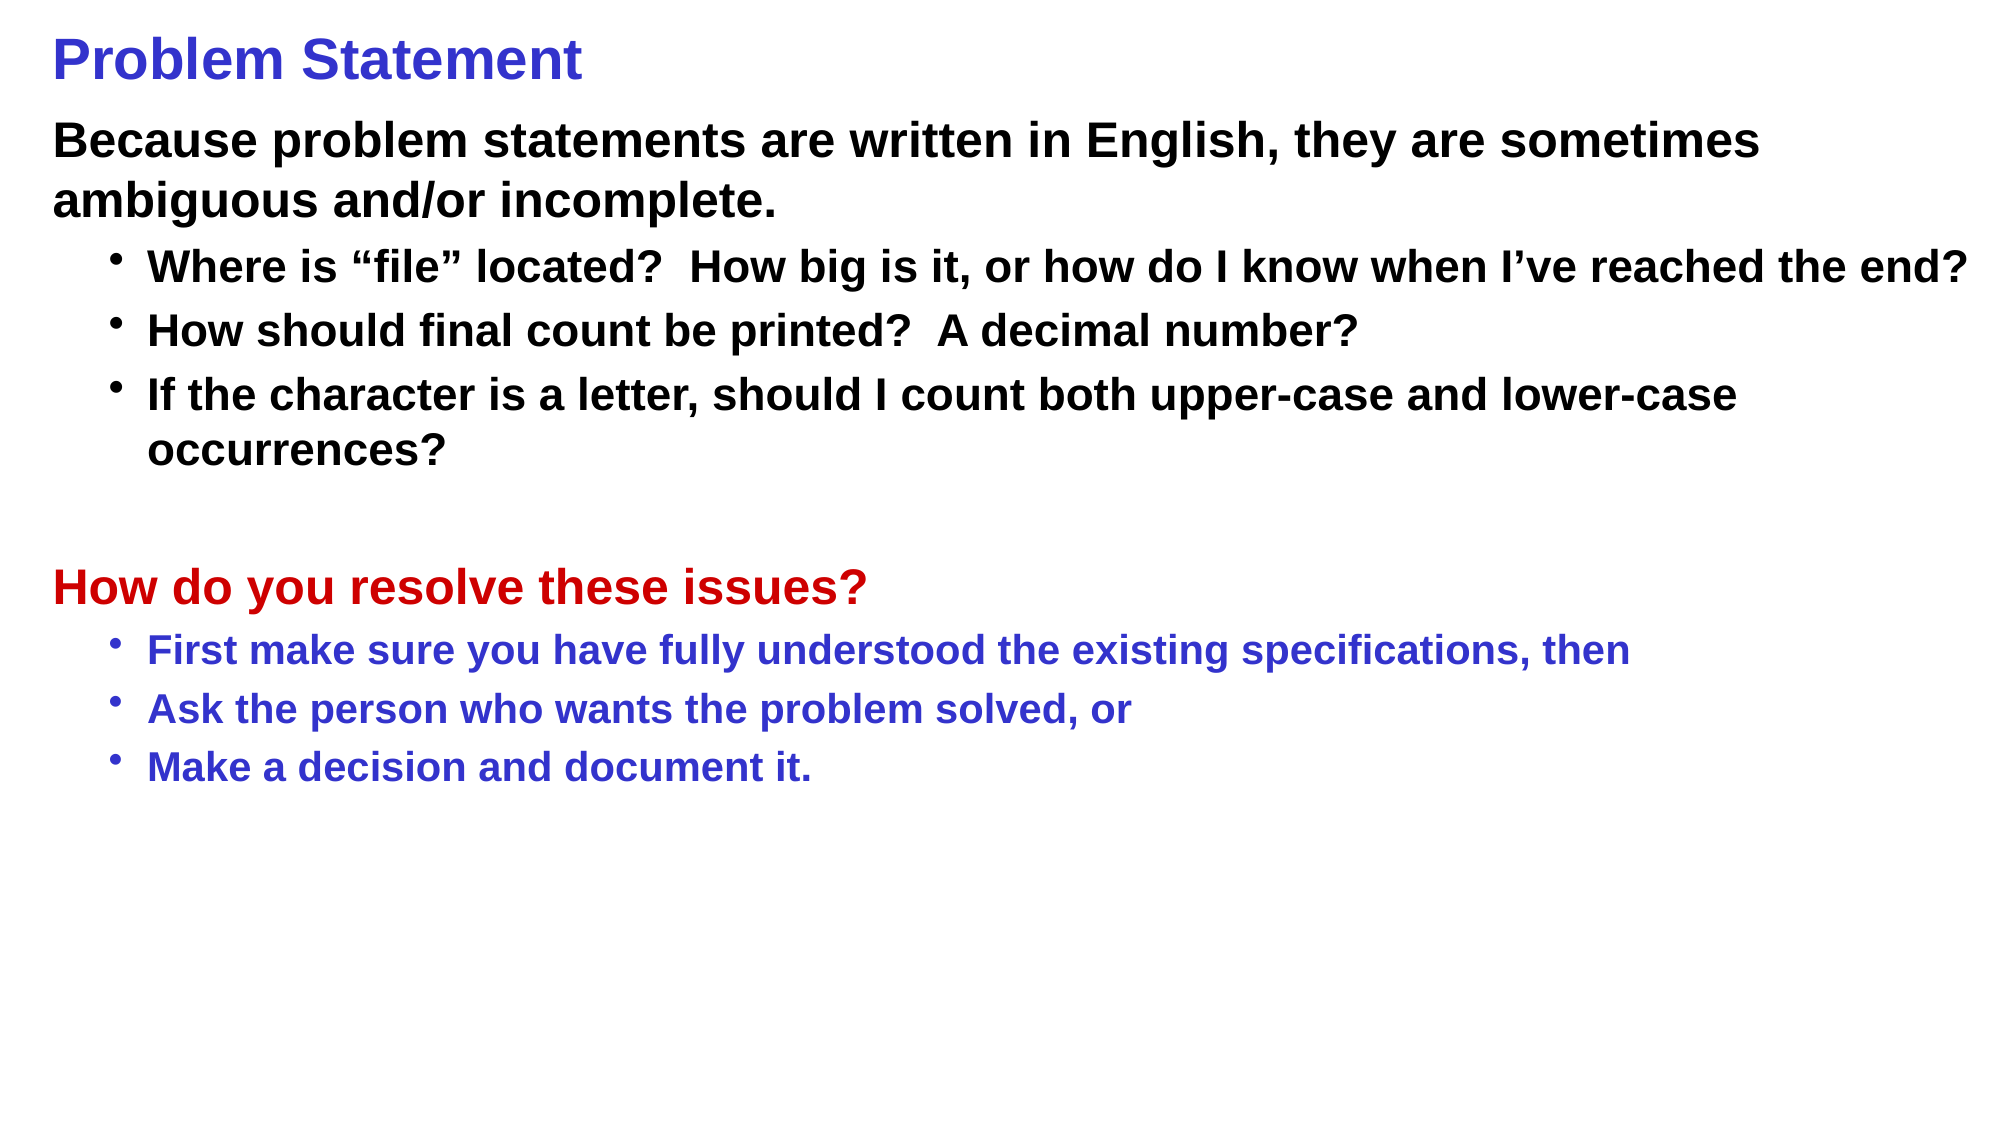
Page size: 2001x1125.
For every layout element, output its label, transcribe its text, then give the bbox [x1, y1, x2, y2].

title Problem Statement [37, 12, 1938, 99]
list Because problem statements are written in English, they are sometimes ambiguous and/or incomplete. Where is “file” located? How big is it, or how do I know when I’ve reached the end? How should final count be printed? A decimal number? If the character is a letter, should I count both upper-case and lower-case occurrences? How do you resolve these issues? First make sure you have fully understood the existing specifications, then Ask the person who wants the problem solved, or Make a decision and document it. [37, 99, 2000, 913]
